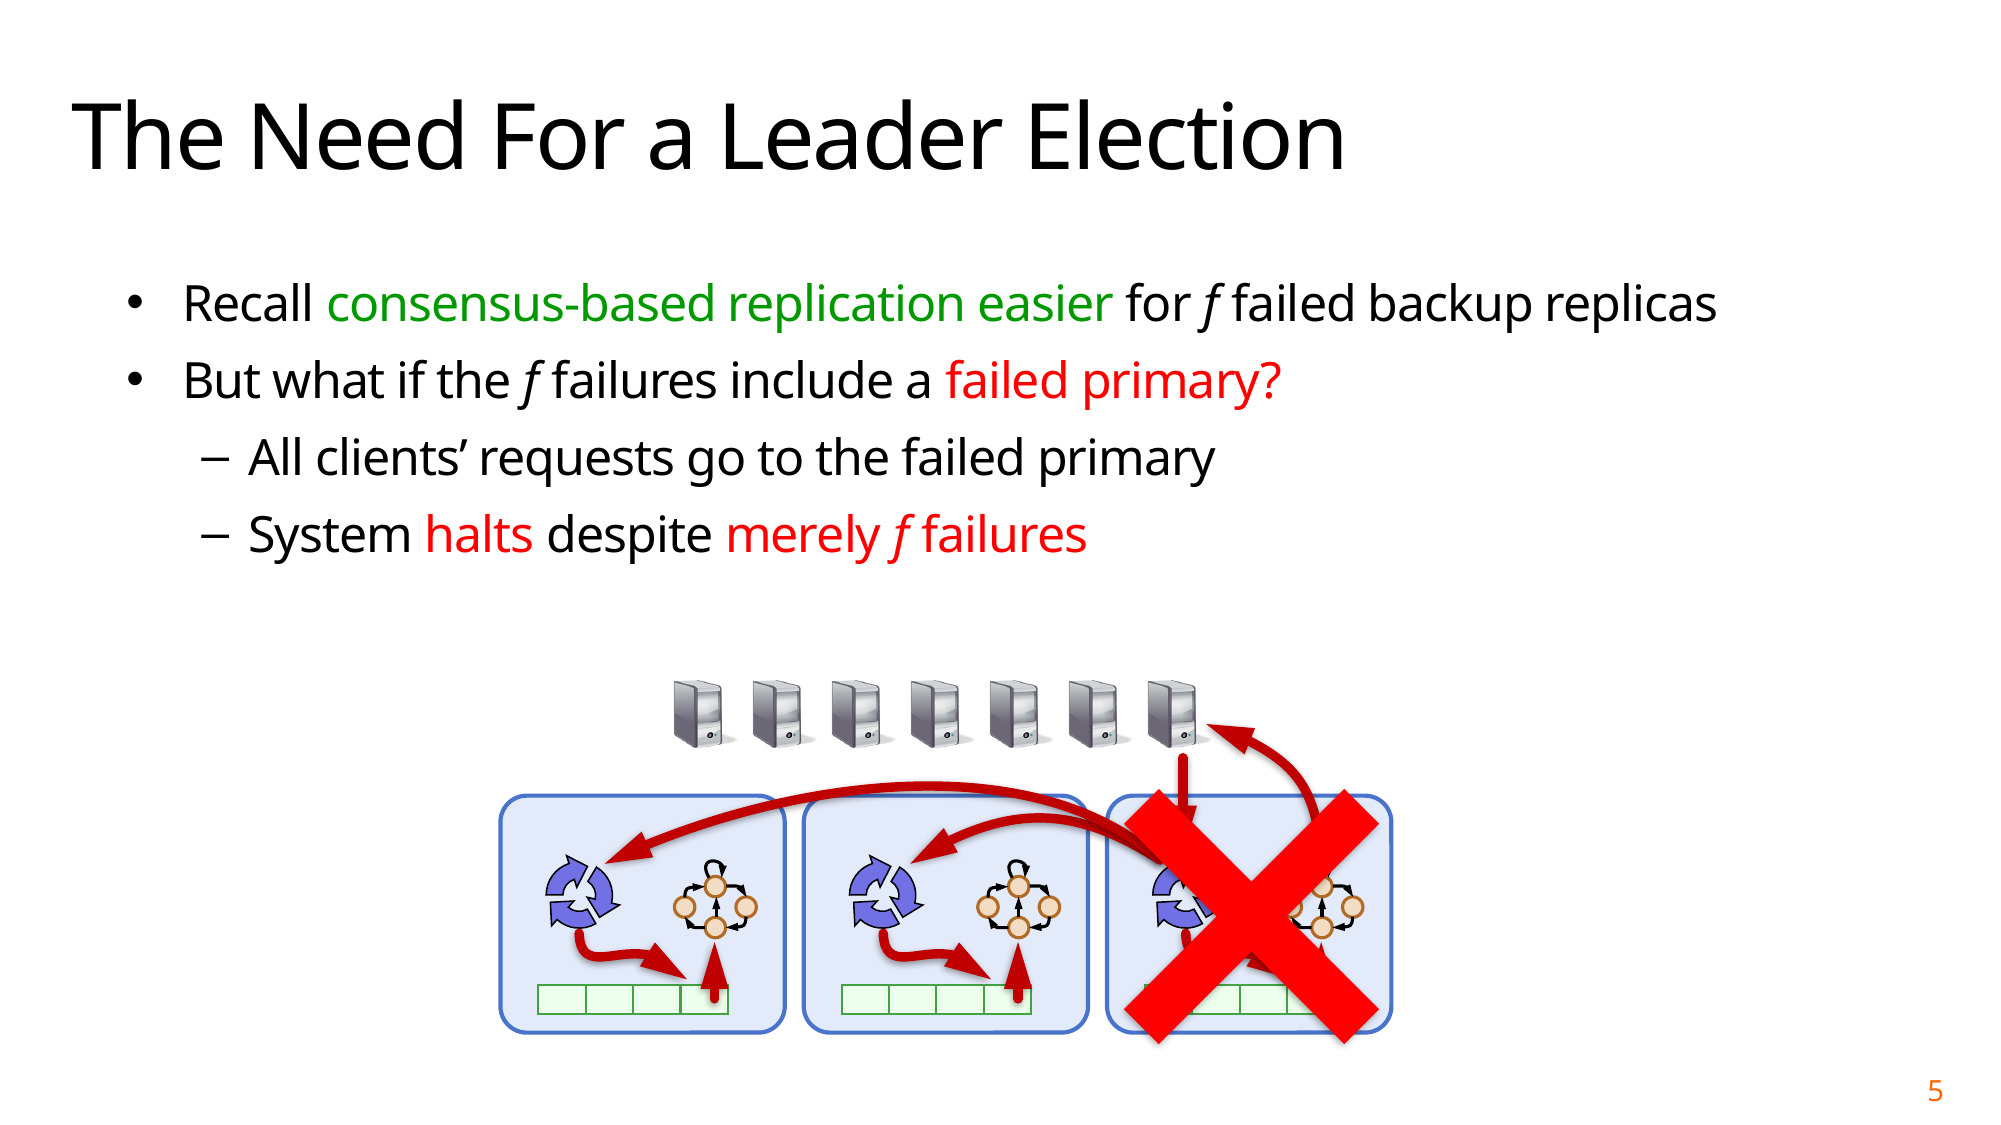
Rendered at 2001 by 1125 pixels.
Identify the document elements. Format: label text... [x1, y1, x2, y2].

slide_number 5 [1483, 1074, 1950, 1110]
list Recall consensus-based replication easier for f failed backup replicas But what if the f failures include a failed primary? All clients’ requests go to the failed primary System halts despite merely f failures [120, 277, 1779, 630]
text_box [500, 671, 1392, 1033]
text_box [1154, 1041, 1164, 1045]
title The Need For a Leader Election [56, 19, 1951, 196]
